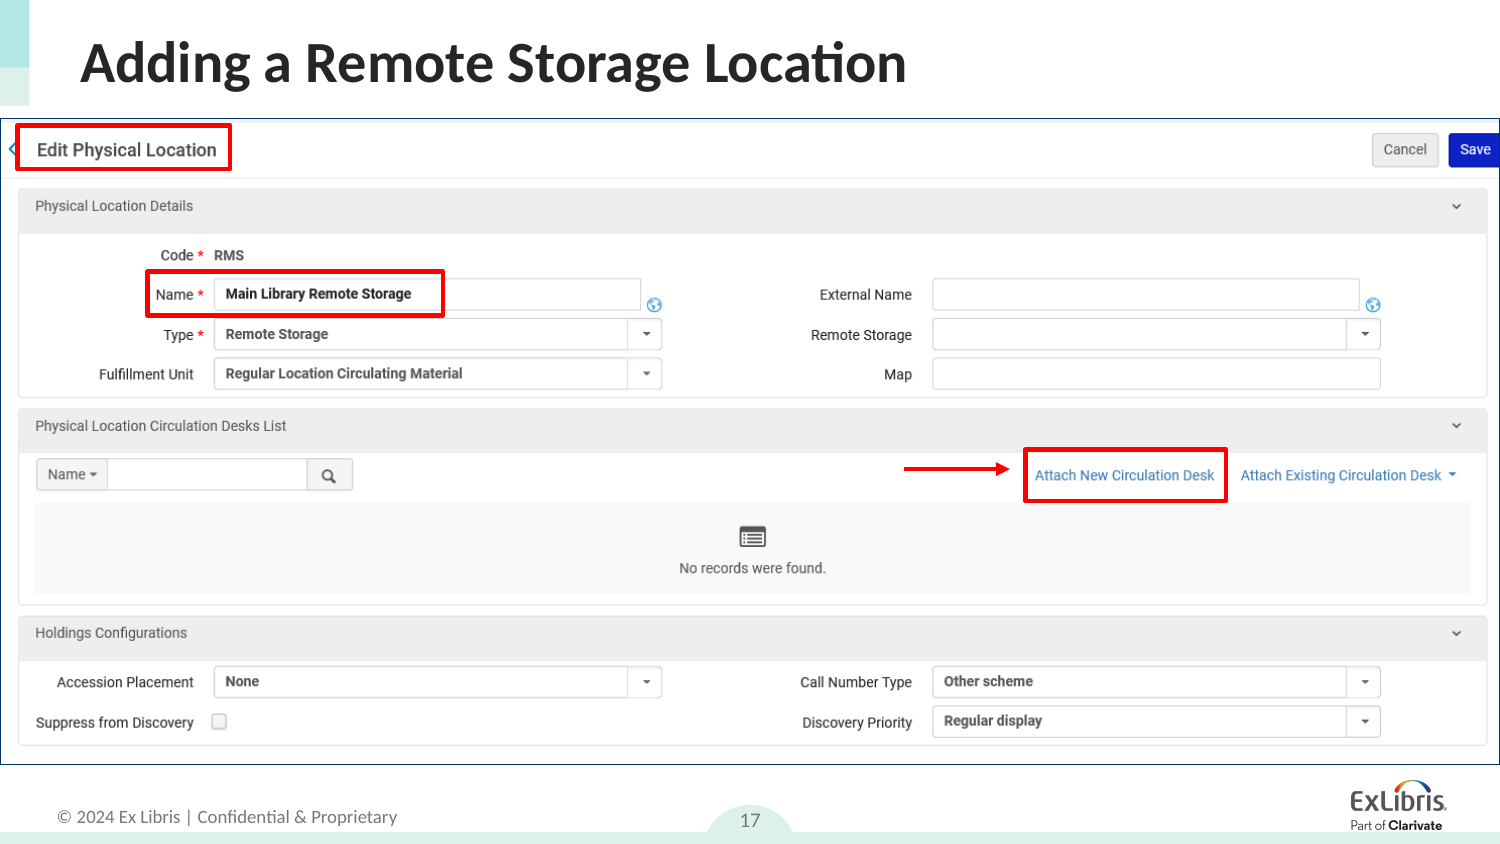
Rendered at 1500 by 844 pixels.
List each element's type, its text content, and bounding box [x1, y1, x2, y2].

slide_number 17 [705, 789, 795, 844]
title Adding a Remote Storage Location [64, 11, 1447, 107]
picture [0, 117, 1500, 765]
picture [1351, 780, 1447, 830]
